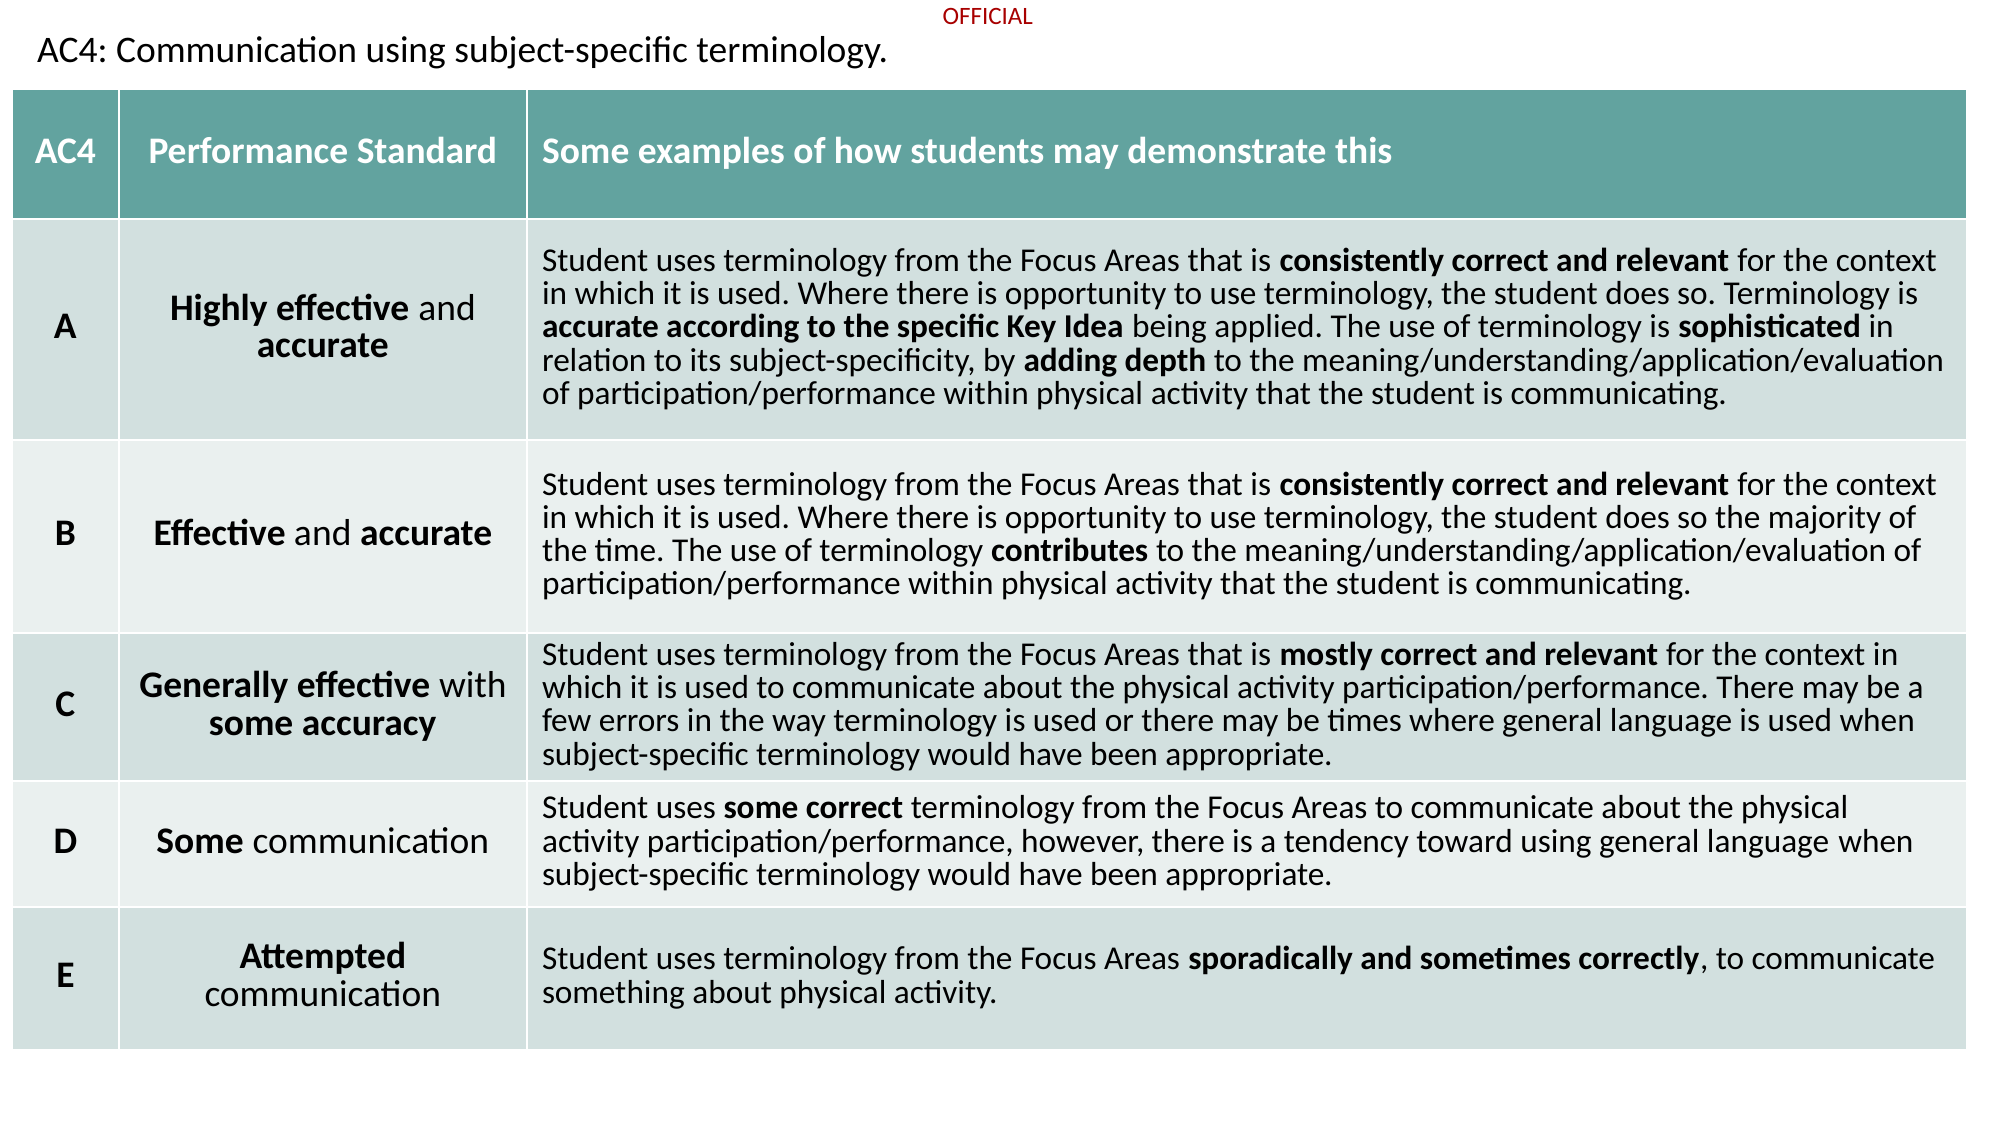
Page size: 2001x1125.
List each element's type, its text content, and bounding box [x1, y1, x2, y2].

table_cell A [13, 220, 118, 439]
table_cell Student uses terminology from the Focus Areas sporadically and sometimes correctly, to communicate something about physical activity. [528, 908, 1966, 1049]
table_cell Student uses terminology from the Focus Areas that is consistently correct and relevant for the context in which it is used. Where there is opportunity to use terminology, the student does so. Terminology is accurate according to the specific Key Idea being applied. The use of terminology is sophisticated in relation to its subject-specificity, by adding depth to the meaning/understanding/application/evaluation of participation/performance within physical activity that the student is communicating. [528, 220, 1966, 439]
table_cell Effective and accurate [120, 441, 526, 632]
table_header Some examples of how students may demonstrate this [528, 90, 1966, 218]
table_header Performance Standard [120, 90, 526, 218]
table_cell E [13, 908, 118, 1049]
table_cell Attempted communication [120, 908, 526, 1049]
table_cell Generally effective with some accuracy [120, 634, 526, 780]
table_cell Student uses terminology from the Focus Areas that is mostly correct and relevant for the context in which it is used to communicate about the physical activity participation/performance. There may be a few errors in the way terminology is used or there may be times where general language is used when subject-specific terminology would have been appropriate. [528, 634, 1966, 780]
table_cell D [13, 782, 118, 906]
table_cell Student uses terminology from the Focus Areas that is consistently correct and relevant for the context in which it is used. Where there is opportunity to use terminology, the student does so the majority of the time. The use of terminology contributes to the meaning/understanding/application/evaluation of participation/performance within physical activity that the student is communicating. [528, 441, 1966, 632]
table_cell Some communication [120, 782, 526, 906]
table_cell B [13, 441, 118, 632]
table_cell Highly effective and accurate [120, 220, 526, 439]
text_box AC4: Communication using subject-specific terminology. [22, 17, 1978, 78]
table_cell Student uses some correct terminology from the Focus Areas to communicate about the physical activity participation/performance, however, there is a tendency toward using general language when subject-specific terminology would have been appropriate. [528, 782, 1966, 906]
table_cell C [13, 634, 118, 780]
table_header AC4 [13, 90, 118, 218]
